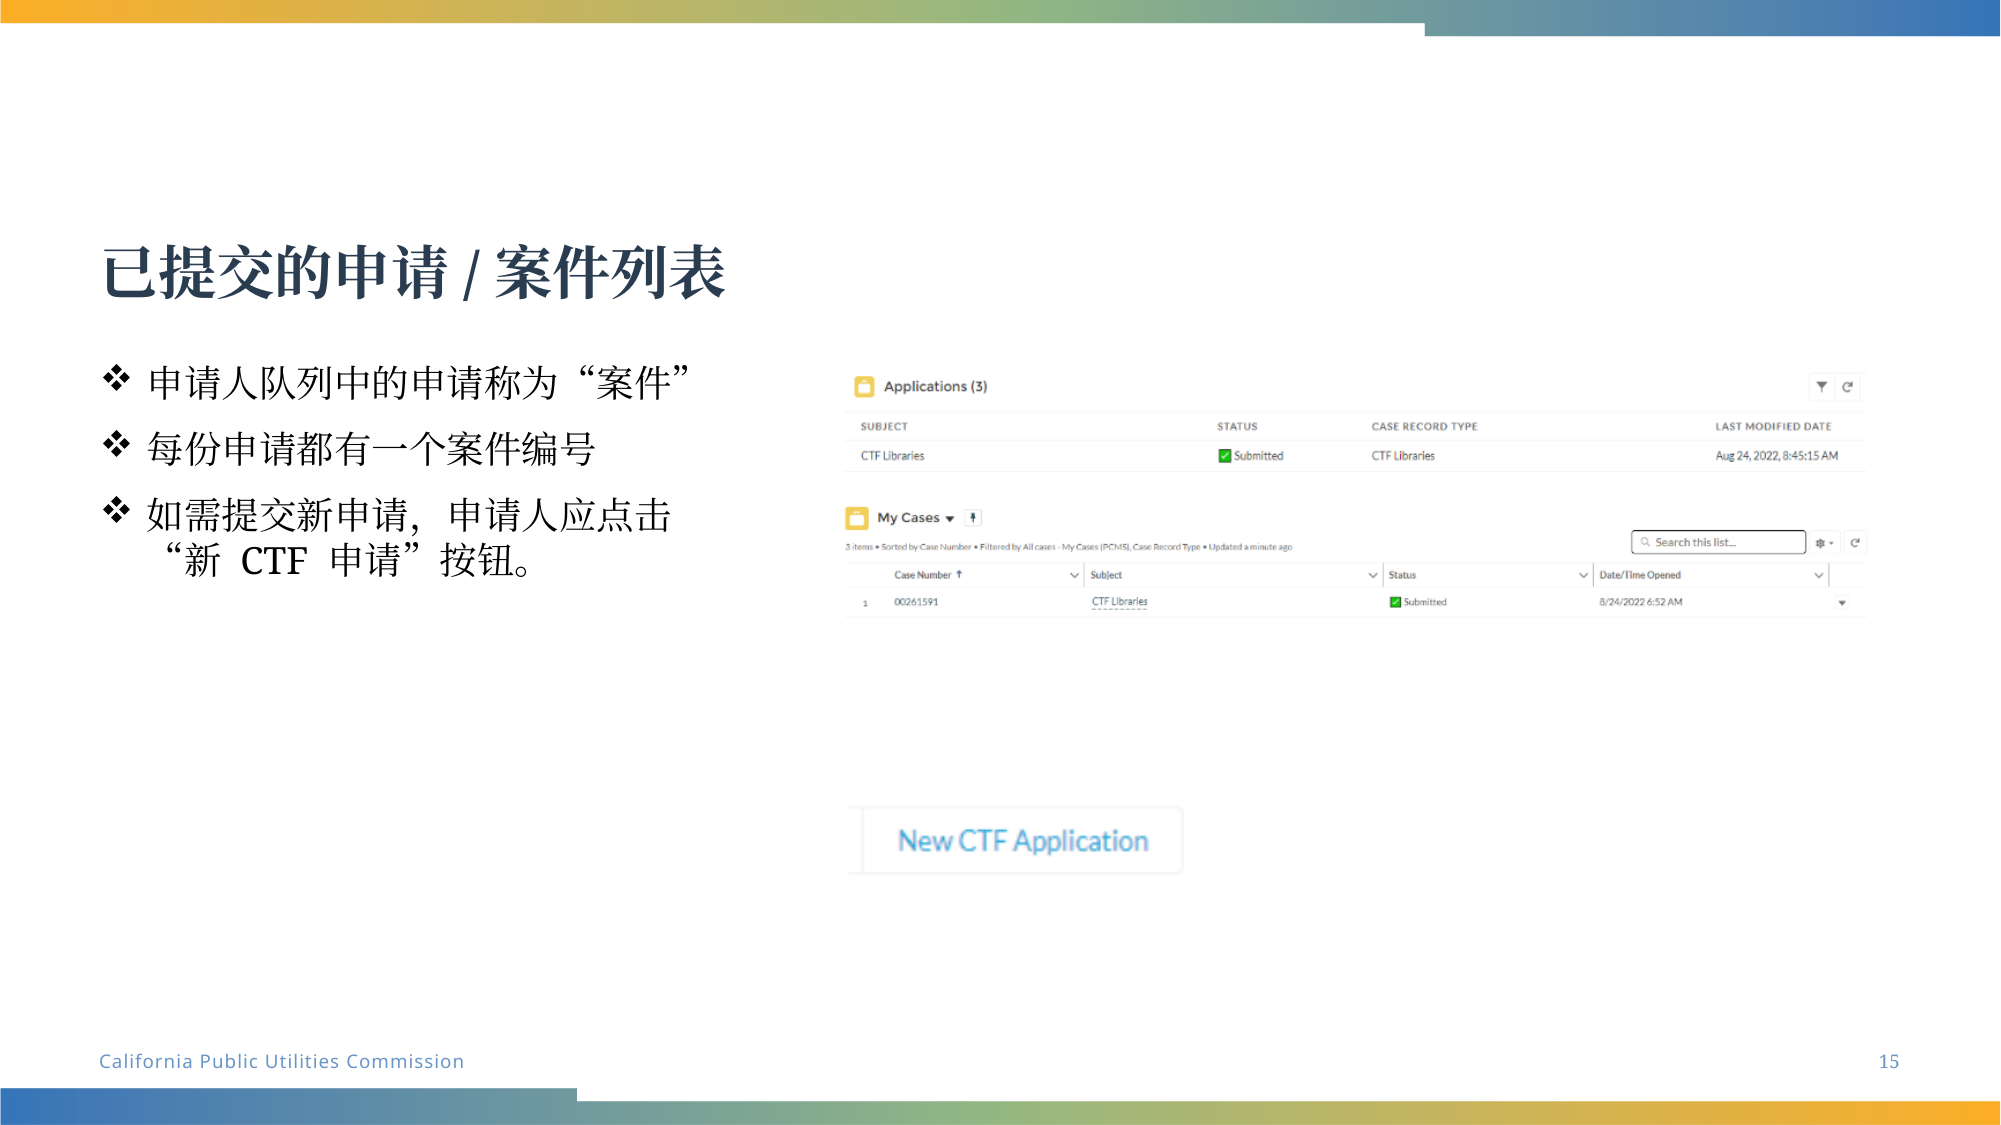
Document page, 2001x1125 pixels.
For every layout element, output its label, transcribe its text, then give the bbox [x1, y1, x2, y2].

picture [0, 0, 2001, 1125]
slide_number 15 [1837, 1050, 1900, 1080]
title 已提交的申请/案件列表 [99, 75, 745, 315]
list 申请人队列中的申请称为“案件” 每份申请都有一个案件编号 如需提交新申请，申请人应点击“新 CTF 申请”按钮。 [99, 352, 745, 978]
